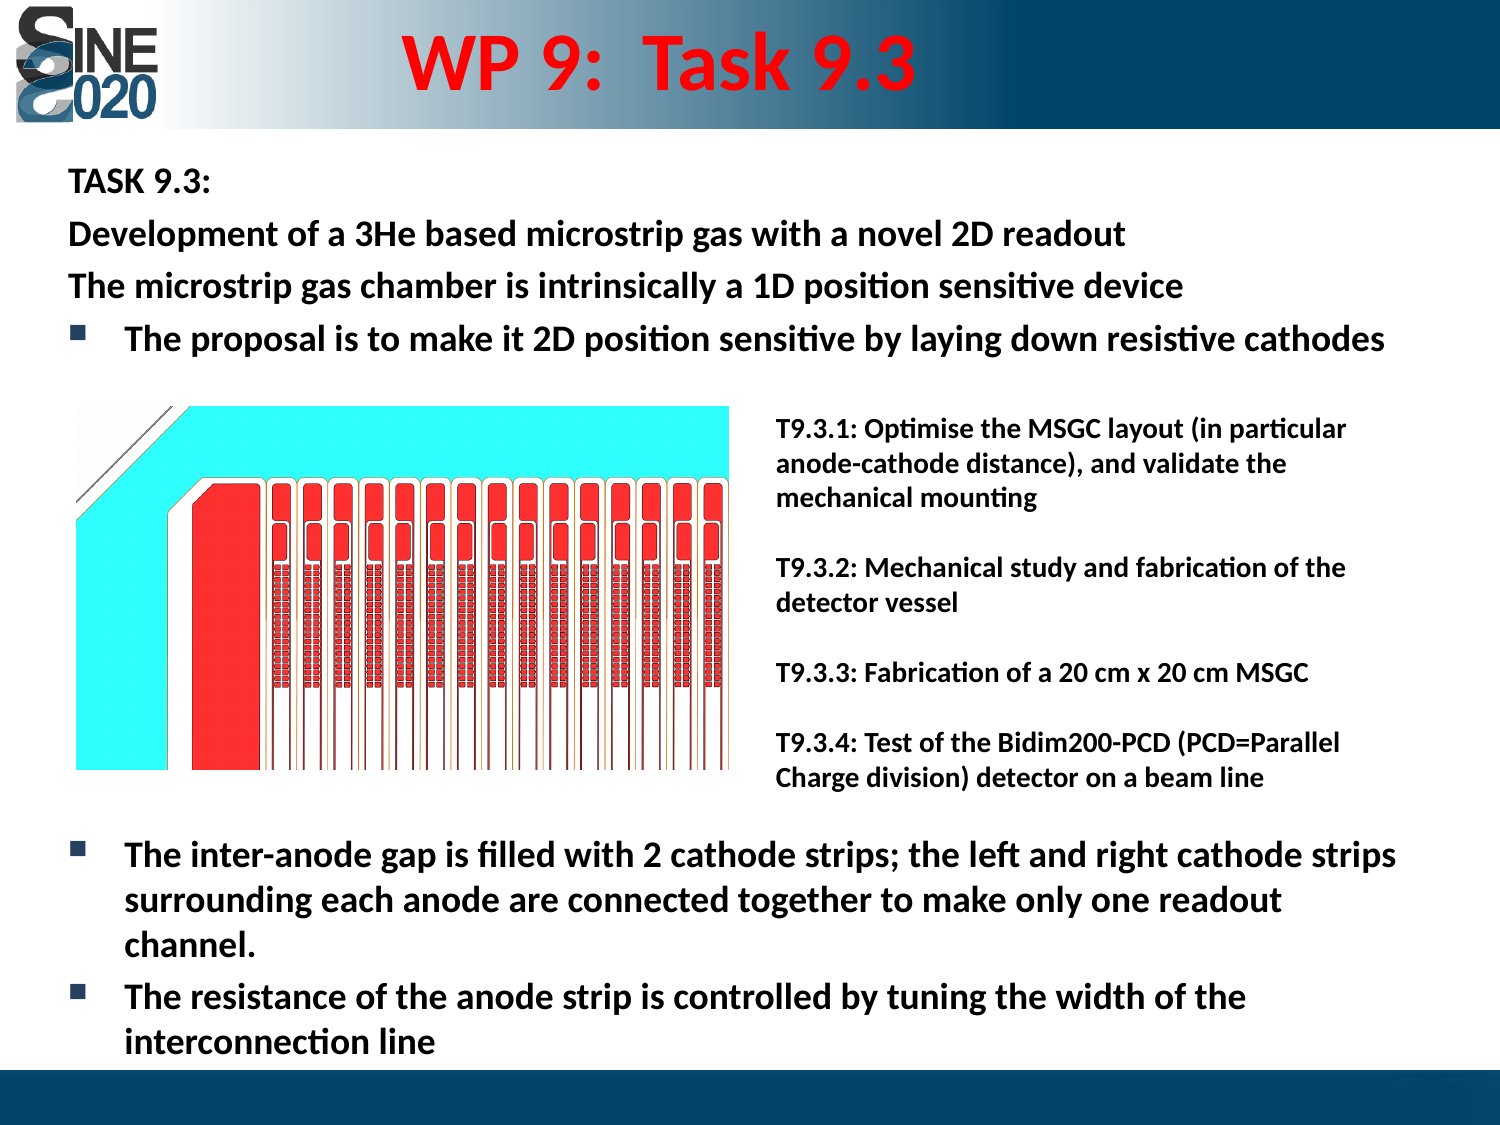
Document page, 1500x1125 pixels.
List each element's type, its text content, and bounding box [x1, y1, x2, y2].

picture [0, 0, 984, 129]
picture [76, 406, 729, 770]
text_box WP 9: Task 9.3 [386, 0, 933, 115]
text_box T9.3.1: Optimise the MSGC layout (in particular anode-cathode distance), and validate the mechanical mounting T9.3.2: Mechanical study and fabrication of the detector vessel T9.3.3: Fabrication of a 20 cm x 20 cm MSGC T9.3.4: Test of the Bidim200-PCD (PCD=Parallel Charge division) detector on a beam line [761, 401, 1391, 801]
text_box TASK 9.3: Development of a 3He based microstrip gas with a novel 2D readout The microstrip gas chamber is intrinsically a 1D position sensitive device The proposal is to make it 2D position sensitive by laying down resistive cathodes [53, 148, 1439, 374]
text_box The inter-anode gap is filled with 2 cathode strips; the left and right cathode strips surrounding each anode are connected together to make only one readout channel. The resistance of the anode strip is controlled by tuning the width of the interconnection line [53, 822, 1439, 1053]
picture [1003, 0, 1008, 129]
